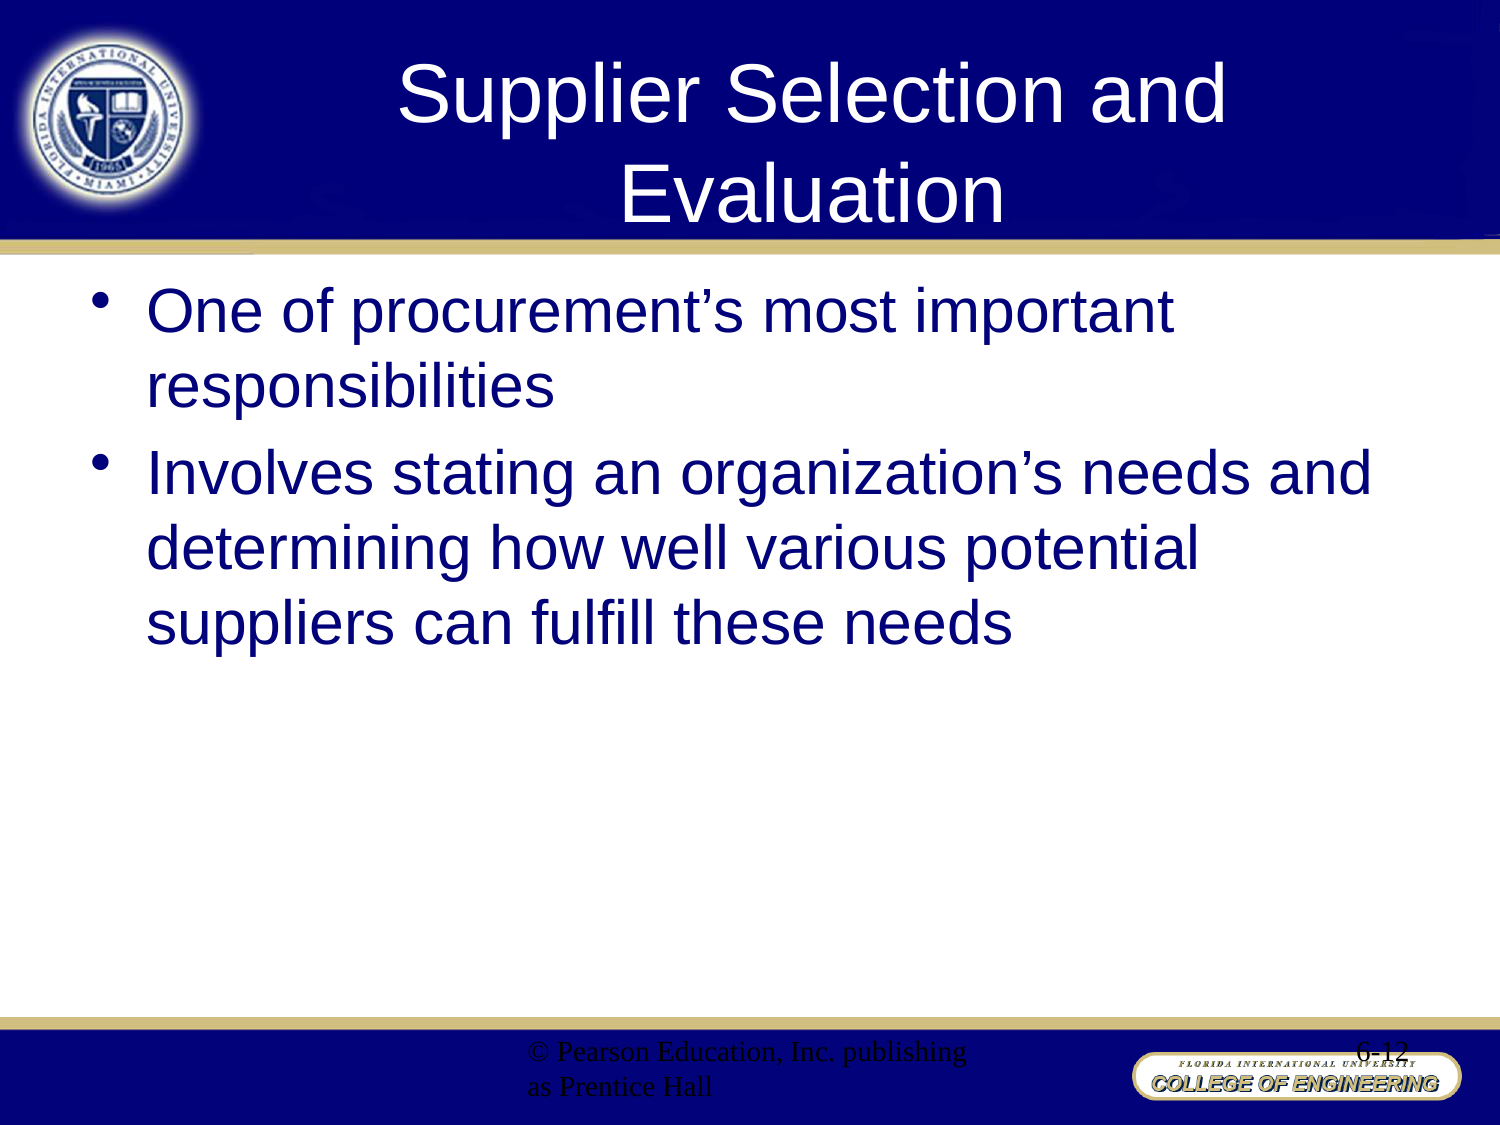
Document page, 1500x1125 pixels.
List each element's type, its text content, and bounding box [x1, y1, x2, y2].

picture [0, 0, 1500, 1125]
list One of procurement’s most important responsibilities Involves stating an organization’s needs and determining how well various potential suppliers can fulfill these needs [74, 262, 1426, 1006]
title Supplier Selection and Evaluation [199, 44, 1426, 233]
footer © Pearson Education, Inc. publishing as Prentice Hall [512, 1024, 988, 1103]
slide_number 6-12 [1074, 1024, 1426, 1103]
